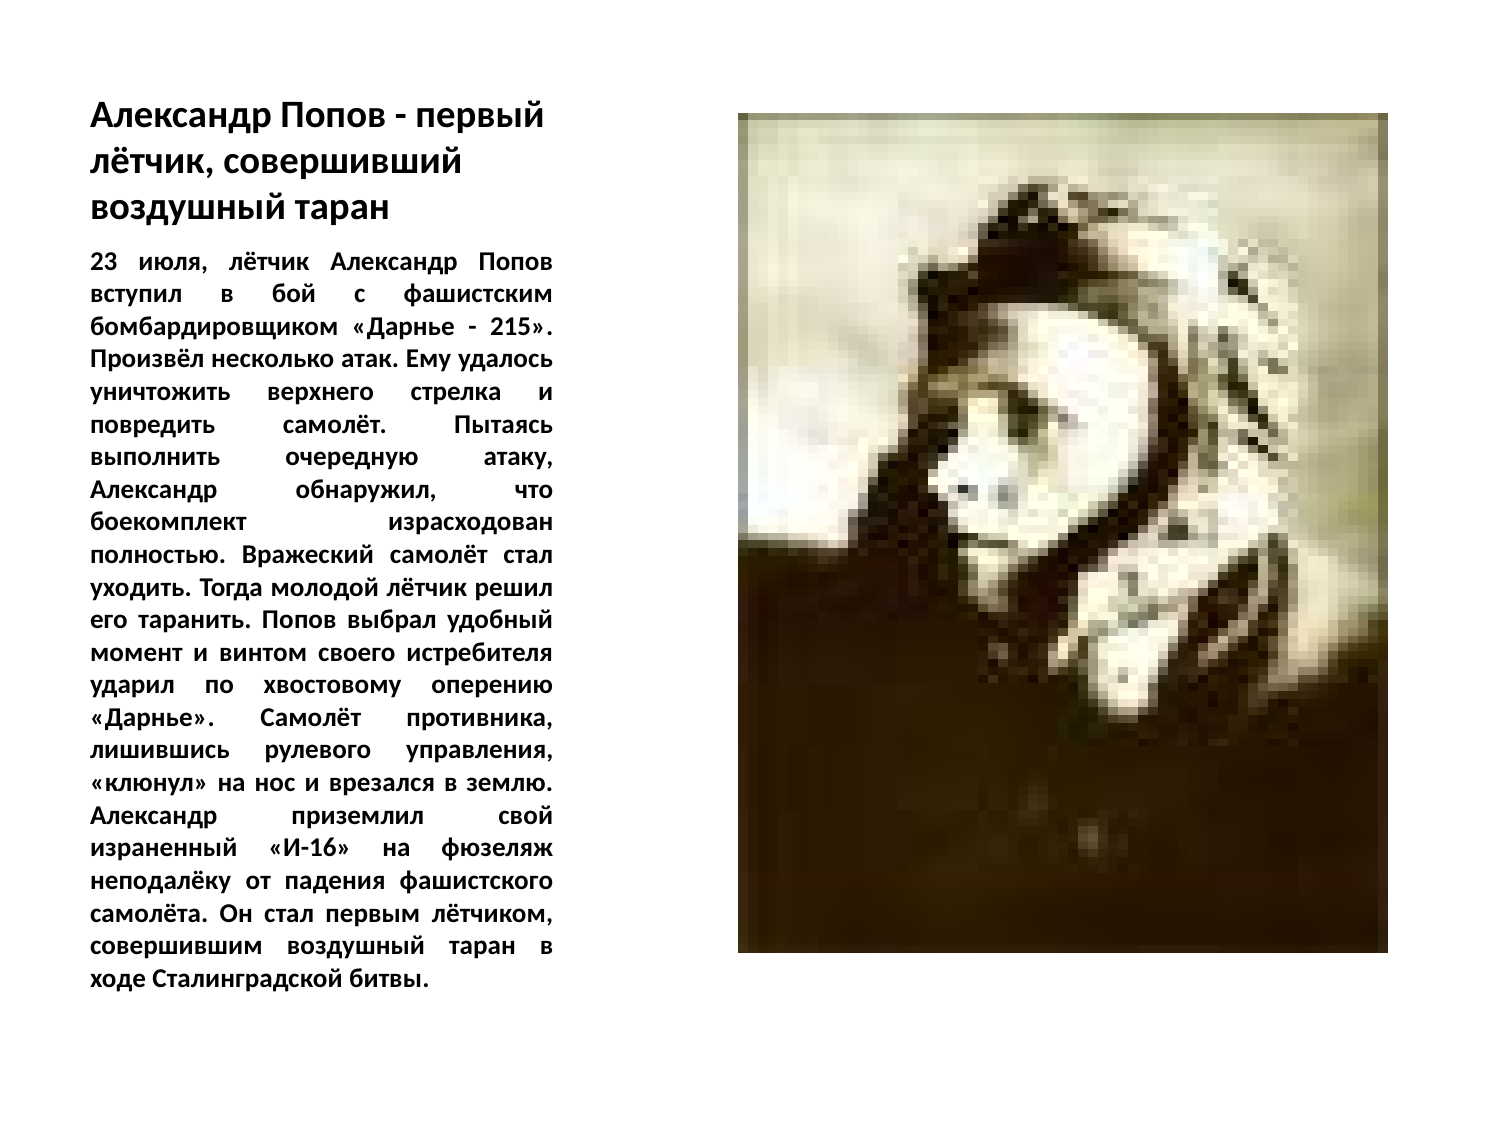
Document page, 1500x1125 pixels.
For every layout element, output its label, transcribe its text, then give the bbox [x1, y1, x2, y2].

title Александр Попов - первый лётчик, совершивший воздушный таран [75, 44, 569, 235]
list 23 июля, лётчик Александр Попов вступил в бой с фашистским бомбардировщиком «Дарнье - 215». Произвёл несколько атак. Ему удалось уничтожить верхнего стрелка и повредить самолёт. Пытаясь выполнить очередную атаку, Александр обнаружил, что боекомплект израсходован полностью. Вражеский самолёт стал уходить. Тогда молодой лётчик решил его таранить. Попов выбрал удобный момент и винтом своего истребителя ударил по хвостовому оперению «Дарнье». Самолёт противника, лишившись рулевого управления, «клюнул» на нос и врезался в землю. Александр приземлил свой израненный «И-16» на фюзеляж неподалёку от падения фашистского самолёта. Он стал первым лётчиком, совершившим воздушный таран в ходе Сталинградской битвы. [75, 235, 569, 1005]
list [737, 113, 1389, 953]
